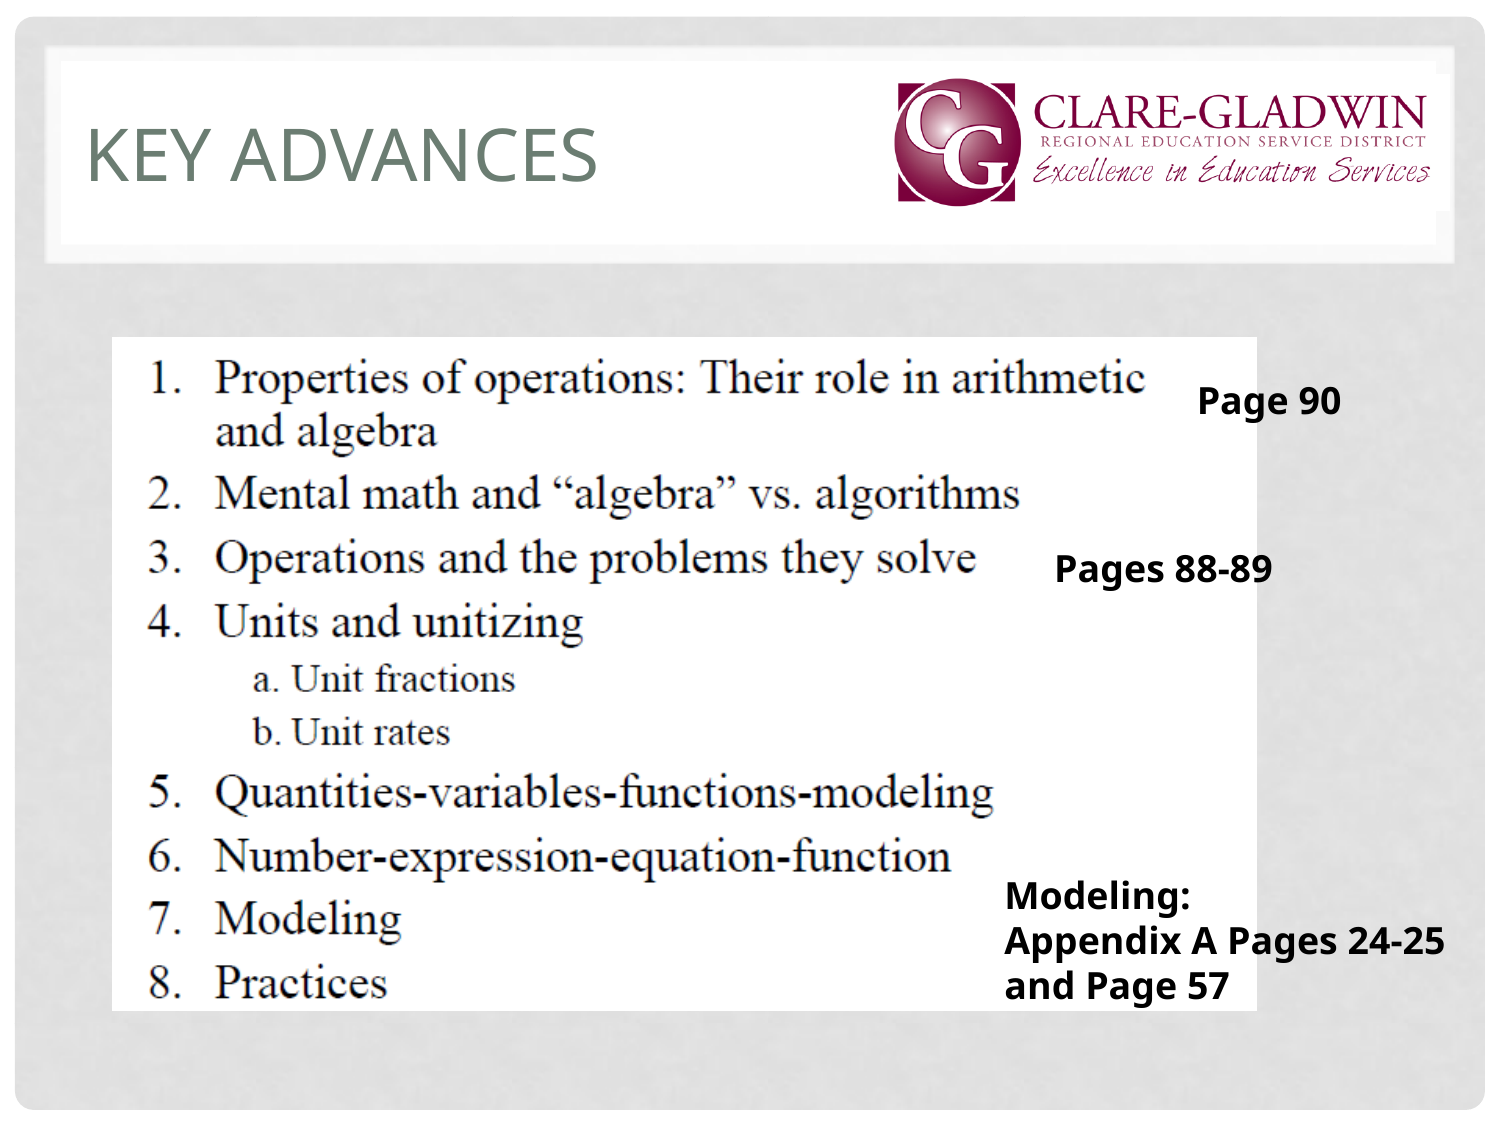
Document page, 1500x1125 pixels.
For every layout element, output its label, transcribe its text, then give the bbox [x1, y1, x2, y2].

text_box Page 90 [1257, 369, 1400, 430]
text_box Pages 88-89 [1257, 537, 1325, 598]
picture [874, 74, 1451, 212]
picture [112, 337, 1257, 1012]
text_box Modeling: Appendix A Pages 24-25 and Page 57 [989, 864, 1471, 1015]
title Key Advances [69, 66, 1425, 238]
